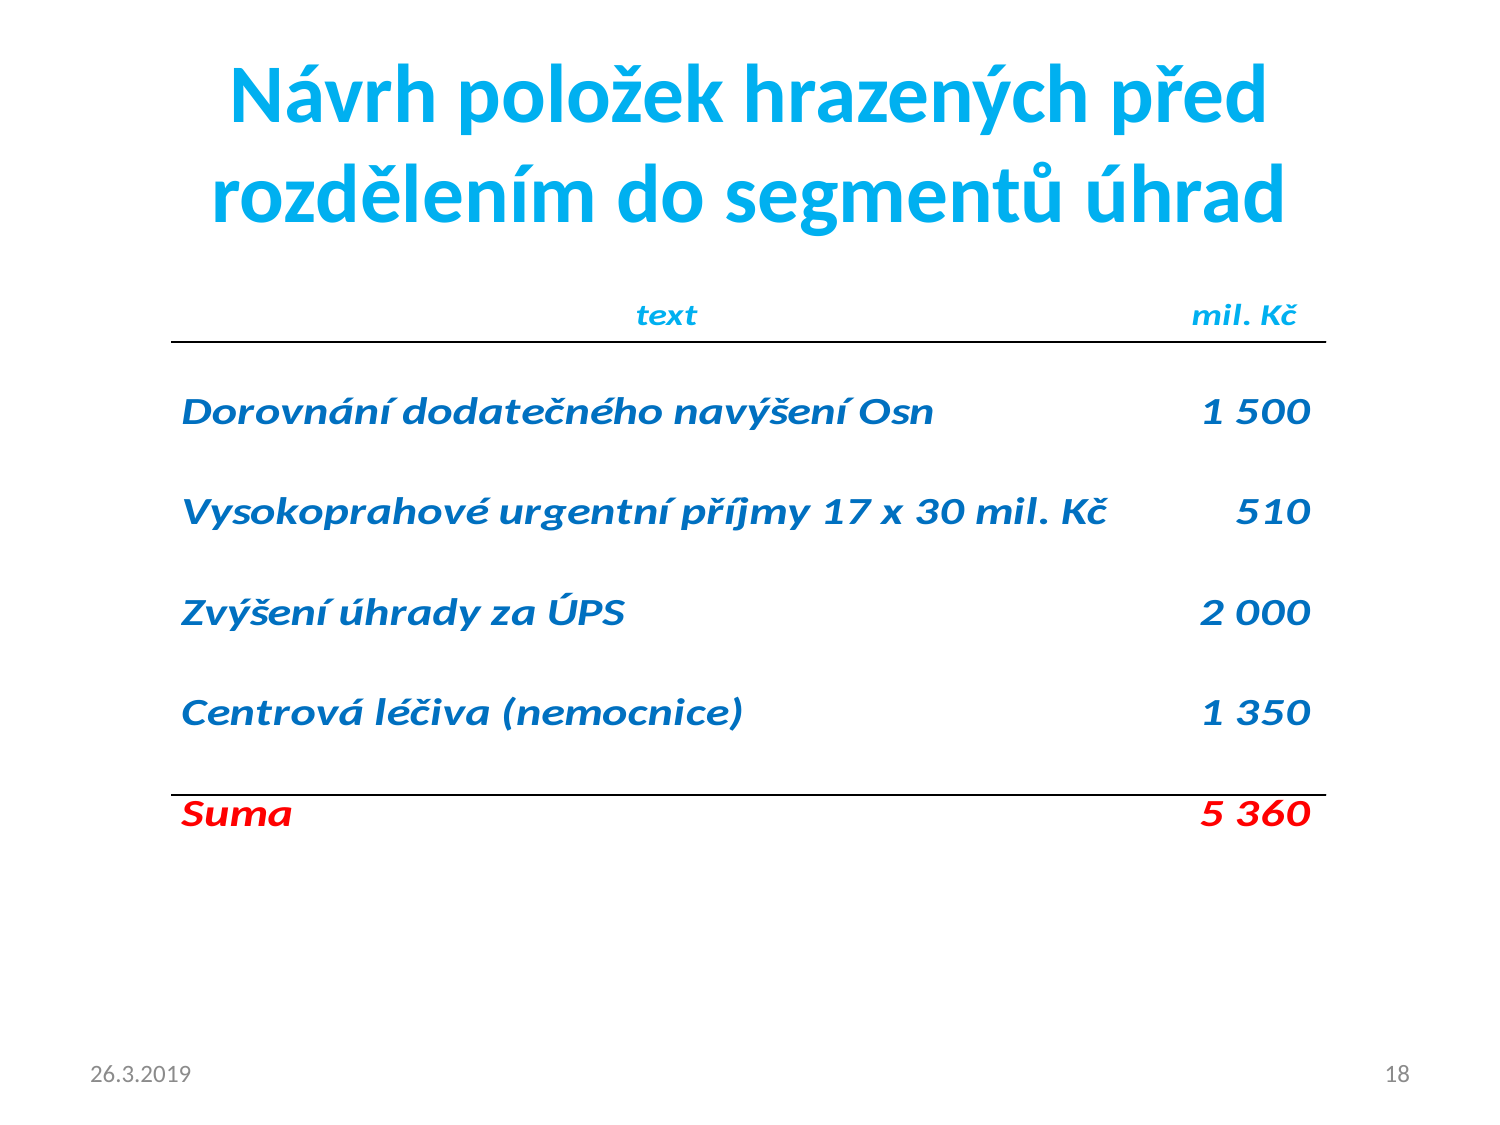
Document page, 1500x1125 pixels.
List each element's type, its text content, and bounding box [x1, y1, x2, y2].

title Návrh položek hrazených před rozdělením do segmentů úhrad [75, 45, 1425, 233]
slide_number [75, 1042, 425, 1103]
slide_number 18 [1074, 1042, 1425, 1103]
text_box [170, 290, 1329, 847]
